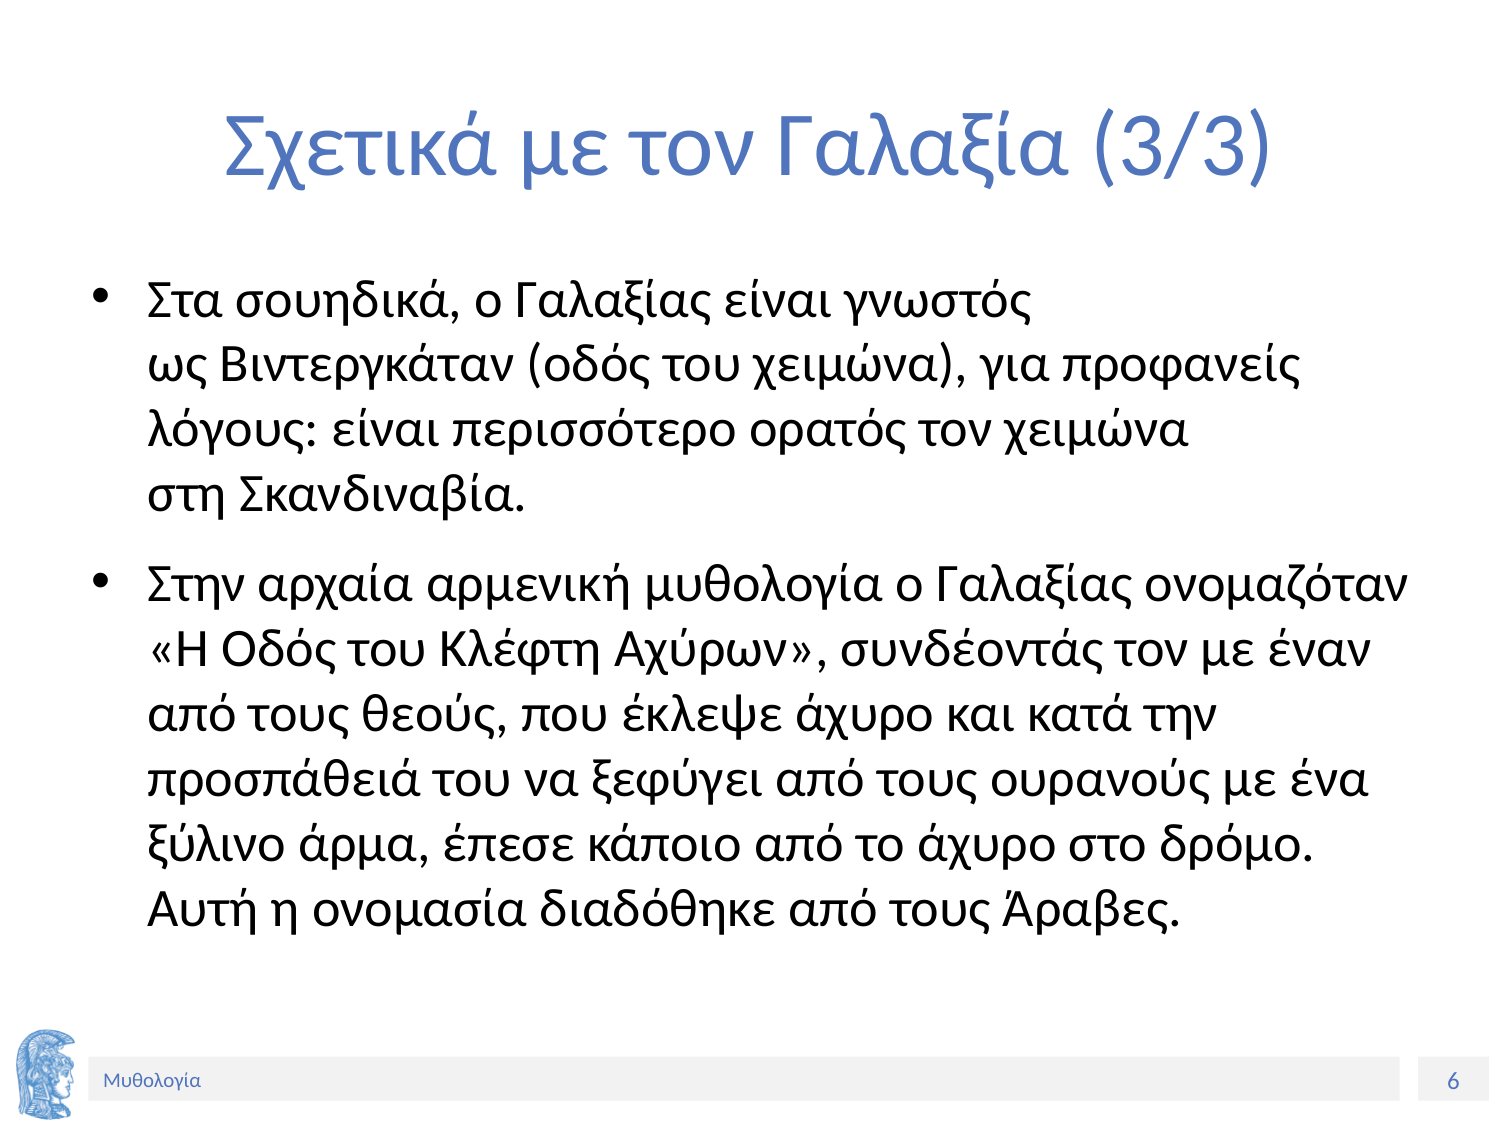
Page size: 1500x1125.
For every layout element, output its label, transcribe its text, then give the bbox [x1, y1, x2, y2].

list Στα σουηδικά, ο Γαλαξίας είναι γνωστός ως Βιντεργκάταν (οδός του χειμώνα), για προφανείς λόγους: είναι περισσότερο ορατός τον χειμώνα στη Σκανδιναβία. Στην αρχαία αρμενική μυθολογία ο Γαλαξίας ονομαζόταν «Η Οδός του Κλέφτη Αχύρων», συνδέοντάς τον με έναν από τους θεούς, που έκλεψε άχυρο και κατά την προσπάθειά του να ξεφύγει από τους ουρανούς με ένα ξύλινο άρμα, έπεσε κάποιο από το άχυρο στο δρόμο. Αυτή η ονομασία διαδόθηκε από τους Άραβες. [76, 255, 1427, 998]
picture [9, 1026, 81, 1120]
title Σχετικά με τον Γαλαξία (3/3) [75, 45, 1425, 233]
